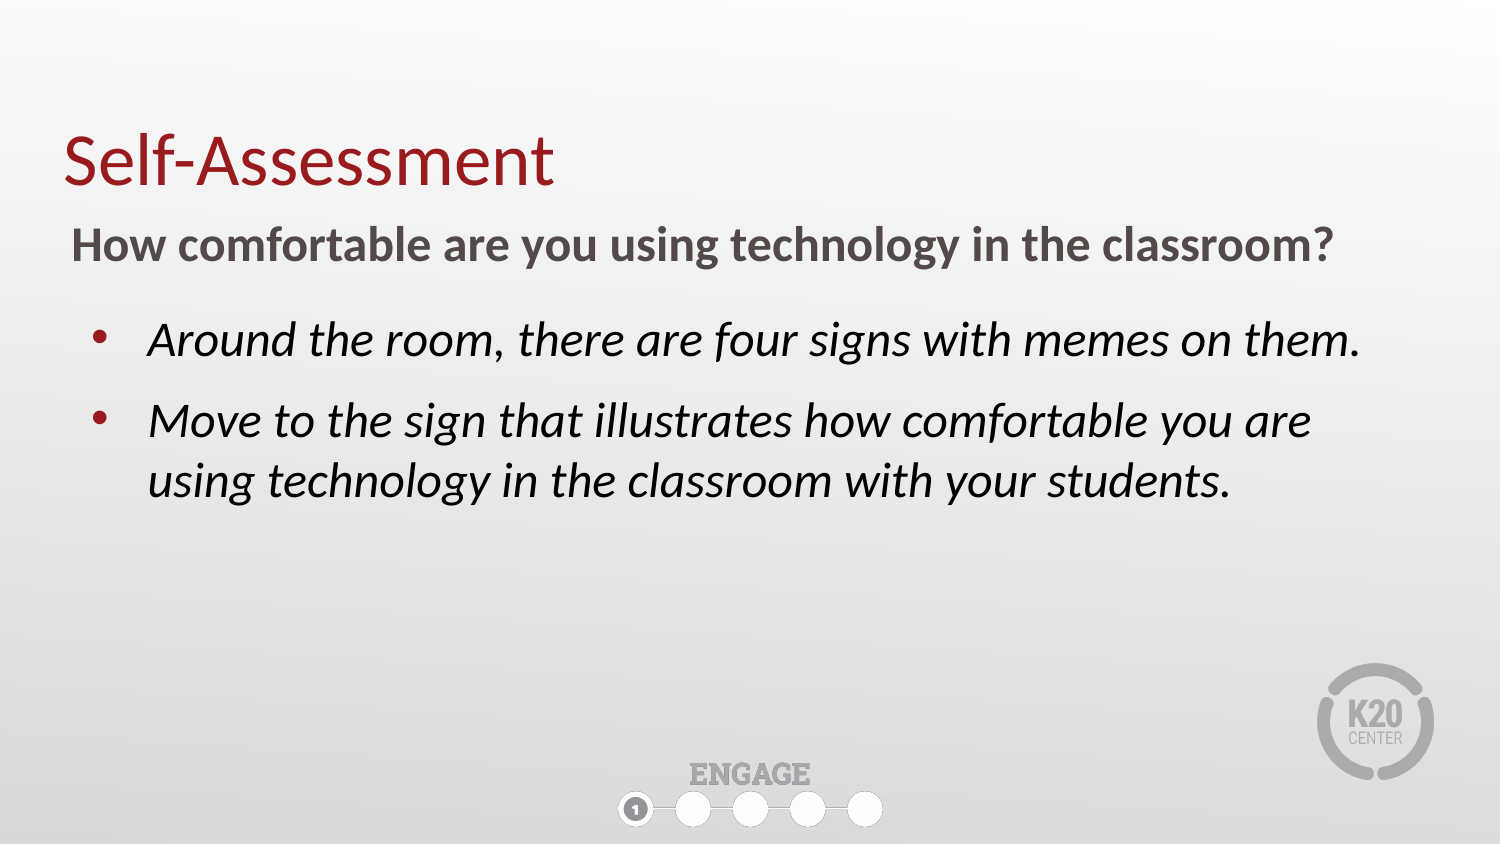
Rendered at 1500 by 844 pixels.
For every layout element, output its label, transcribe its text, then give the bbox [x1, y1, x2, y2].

picture [1300, 646, 1451, 797]
title Self-Assessment [63, 60, 1414, 201]
list Around the room, there are four signs with memes on them. Move to the sign that illustrates how comfortable you are using technology in the classroom with your students. [63, 306, 1399, 606]
picture [535, 713, 965, 844]
list How comfortable are you using technology in the classroom? [63, 200, 1351, 282]
